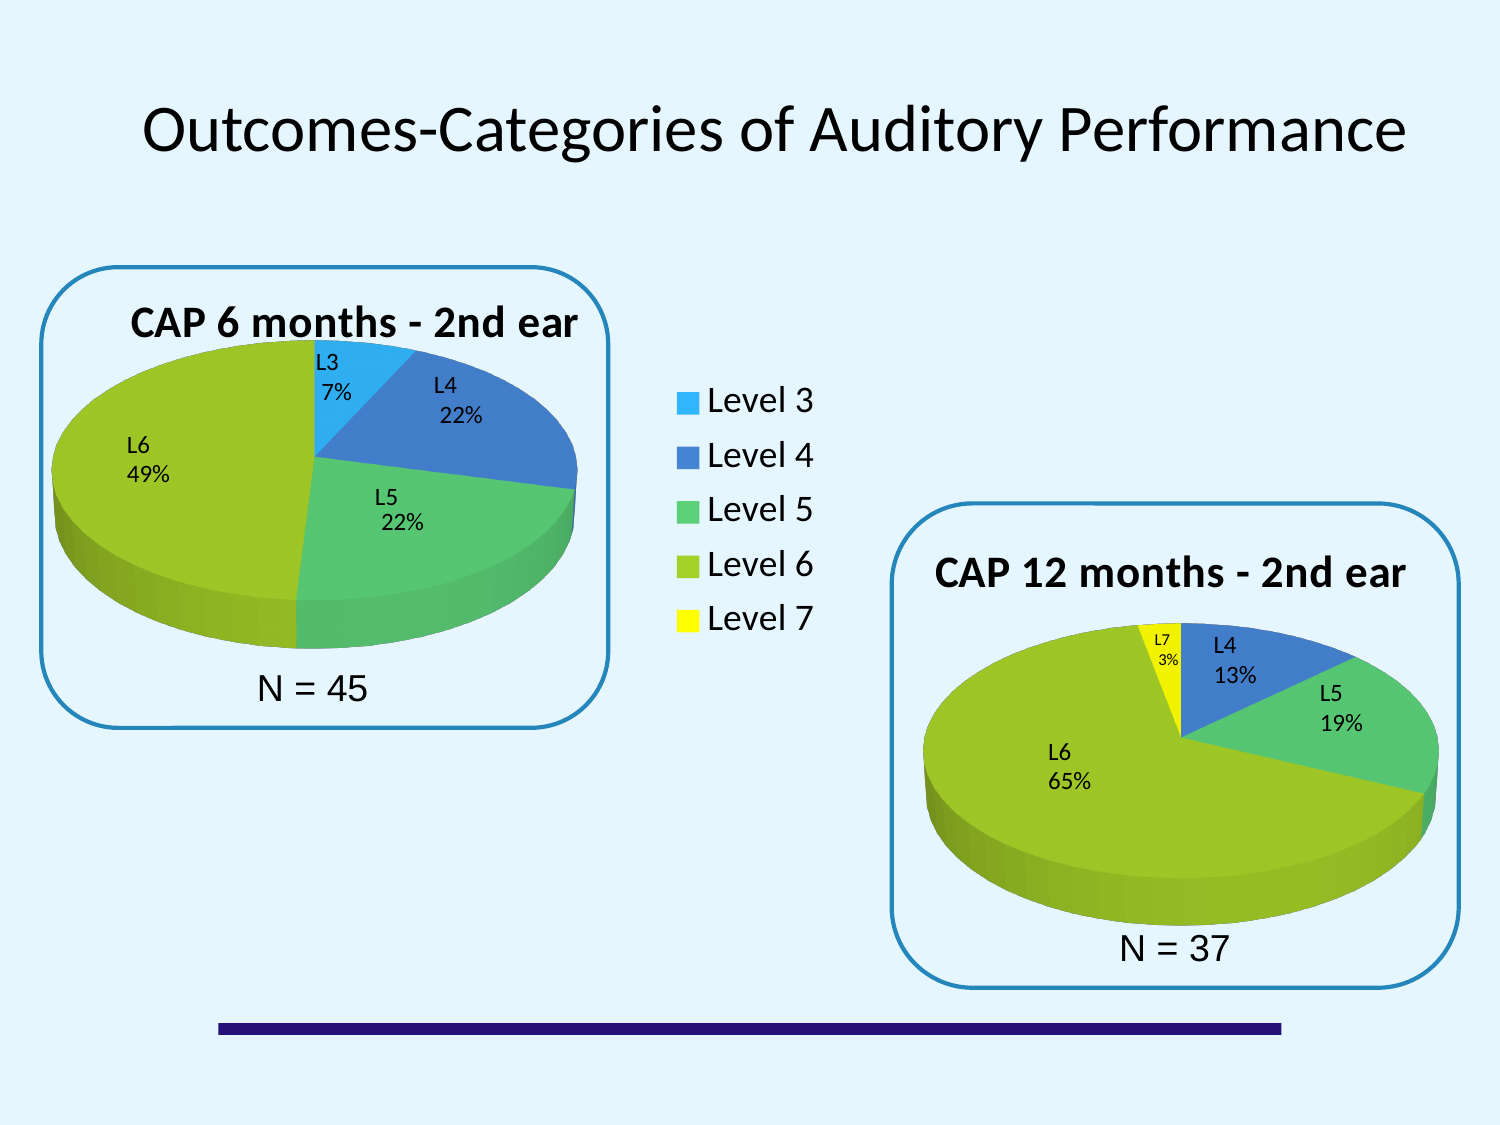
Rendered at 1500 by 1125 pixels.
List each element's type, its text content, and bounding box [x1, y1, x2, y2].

chart [0, 243, 1500, 935]
text_box [897, 943, 1453, 990]
text_box [914, 501, 1436, 525]
text_box [40, 666, 609, 730]
text_box N = 37 [1104, 943, 1270, 977]
text_box N = 45 [242, 666, 408, 717]
text_box Outcomes-Categories of Auditory Performance [100, 30, 1451, 219]
